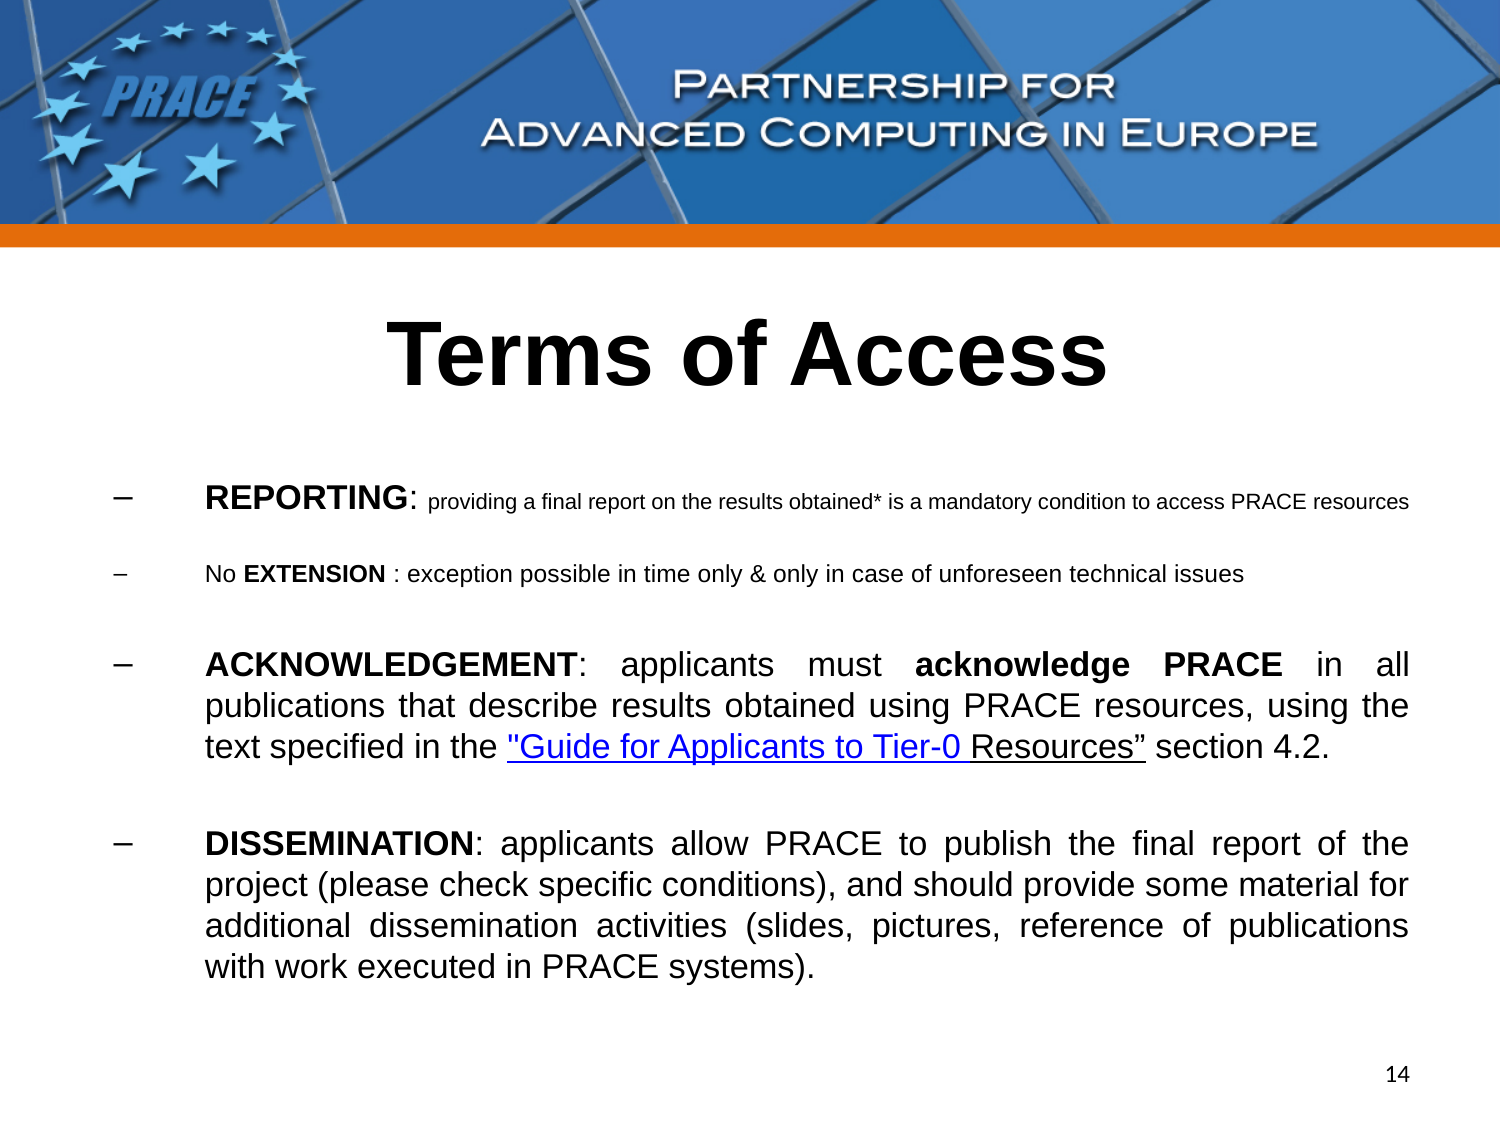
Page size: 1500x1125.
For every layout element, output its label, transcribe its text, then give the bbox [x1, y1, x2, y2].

picture [0, 0, 1500, 224]
title Terms of Access [73, 255, 1424, 443]
slide_number 14 [1074, 1042, 1425, 1103]
list REPORTING: providing a final report on the results obtained* is a mandatory condition to access PRACE resources No EXTENSION : exception possible in time only & only in case of unforeseen technical issues ACKNOWLEDGEMENT: applicants must acknowledge PRACE in all publications that describe results obtained using PRACE resources, using the text specified in the "Guide for Applicants to Tier-0 Resources” section 4.2. DISSEMINATION: applicants allow PRACE to publish the final report of the project (please check specific conditions), and should provide some material for additional dissemination activities (slides, pictures, reference of publications with work executed in PRACE systems). [75, 468, 1425, 1005]
